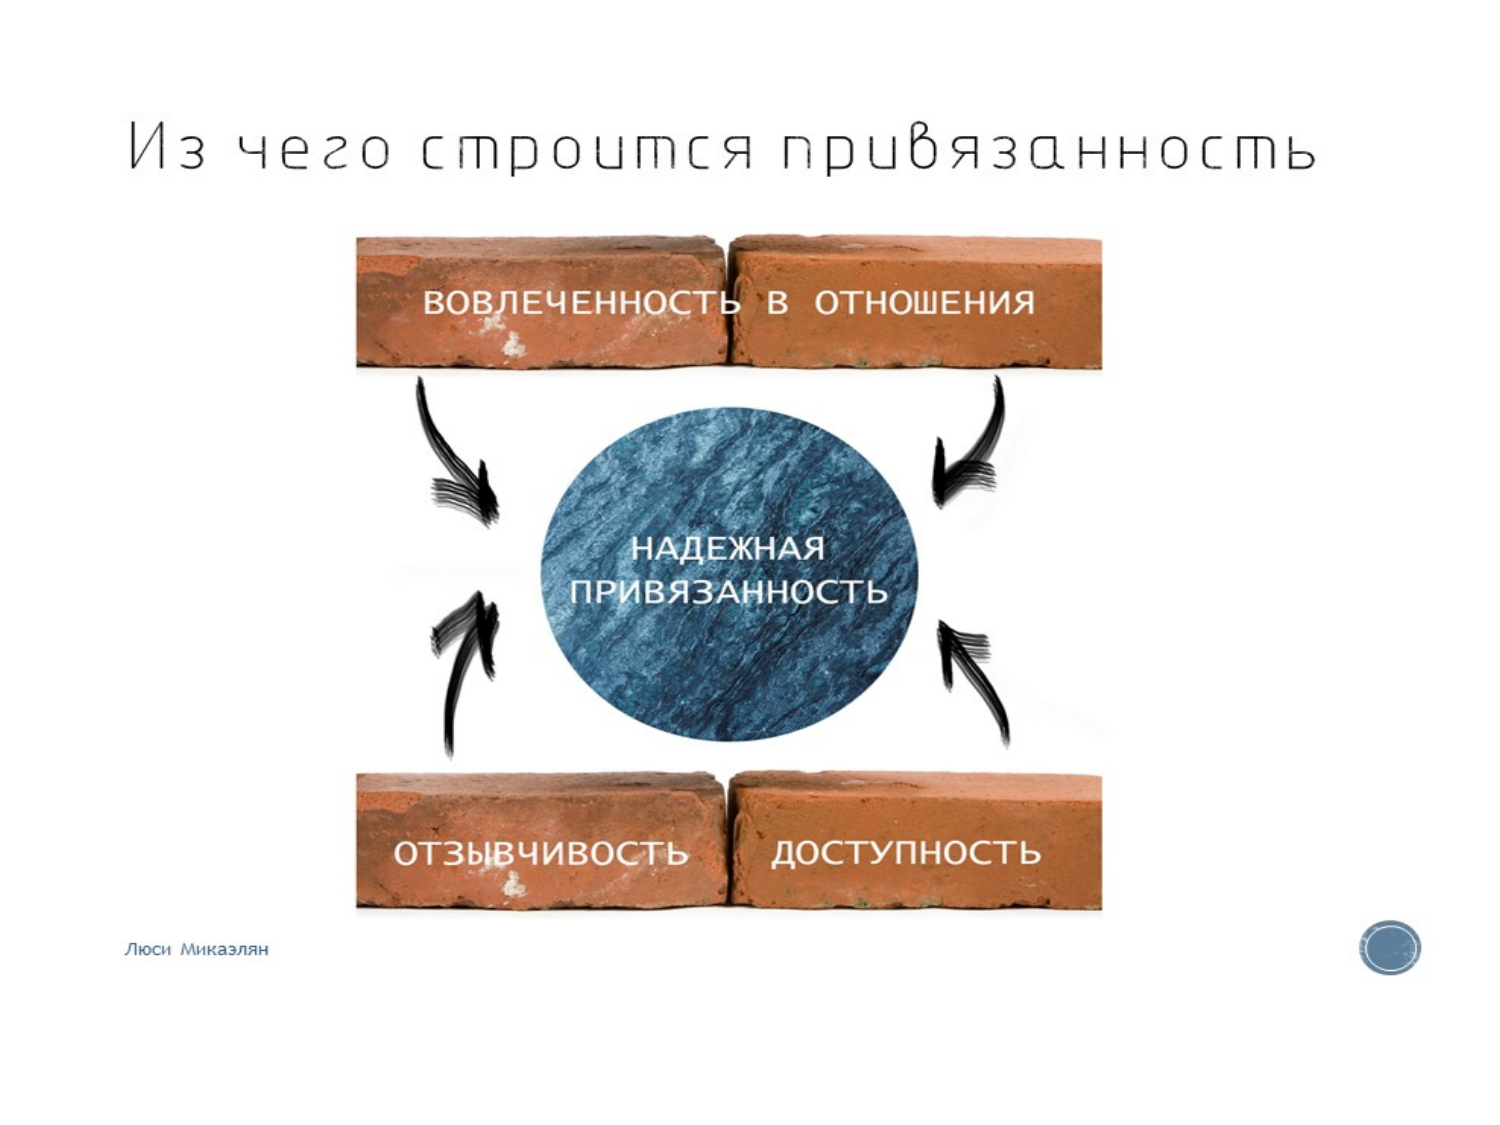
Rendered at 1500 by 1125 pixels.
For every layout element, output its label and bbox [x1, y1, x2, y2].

list [0, 37, 1458, 1006]
